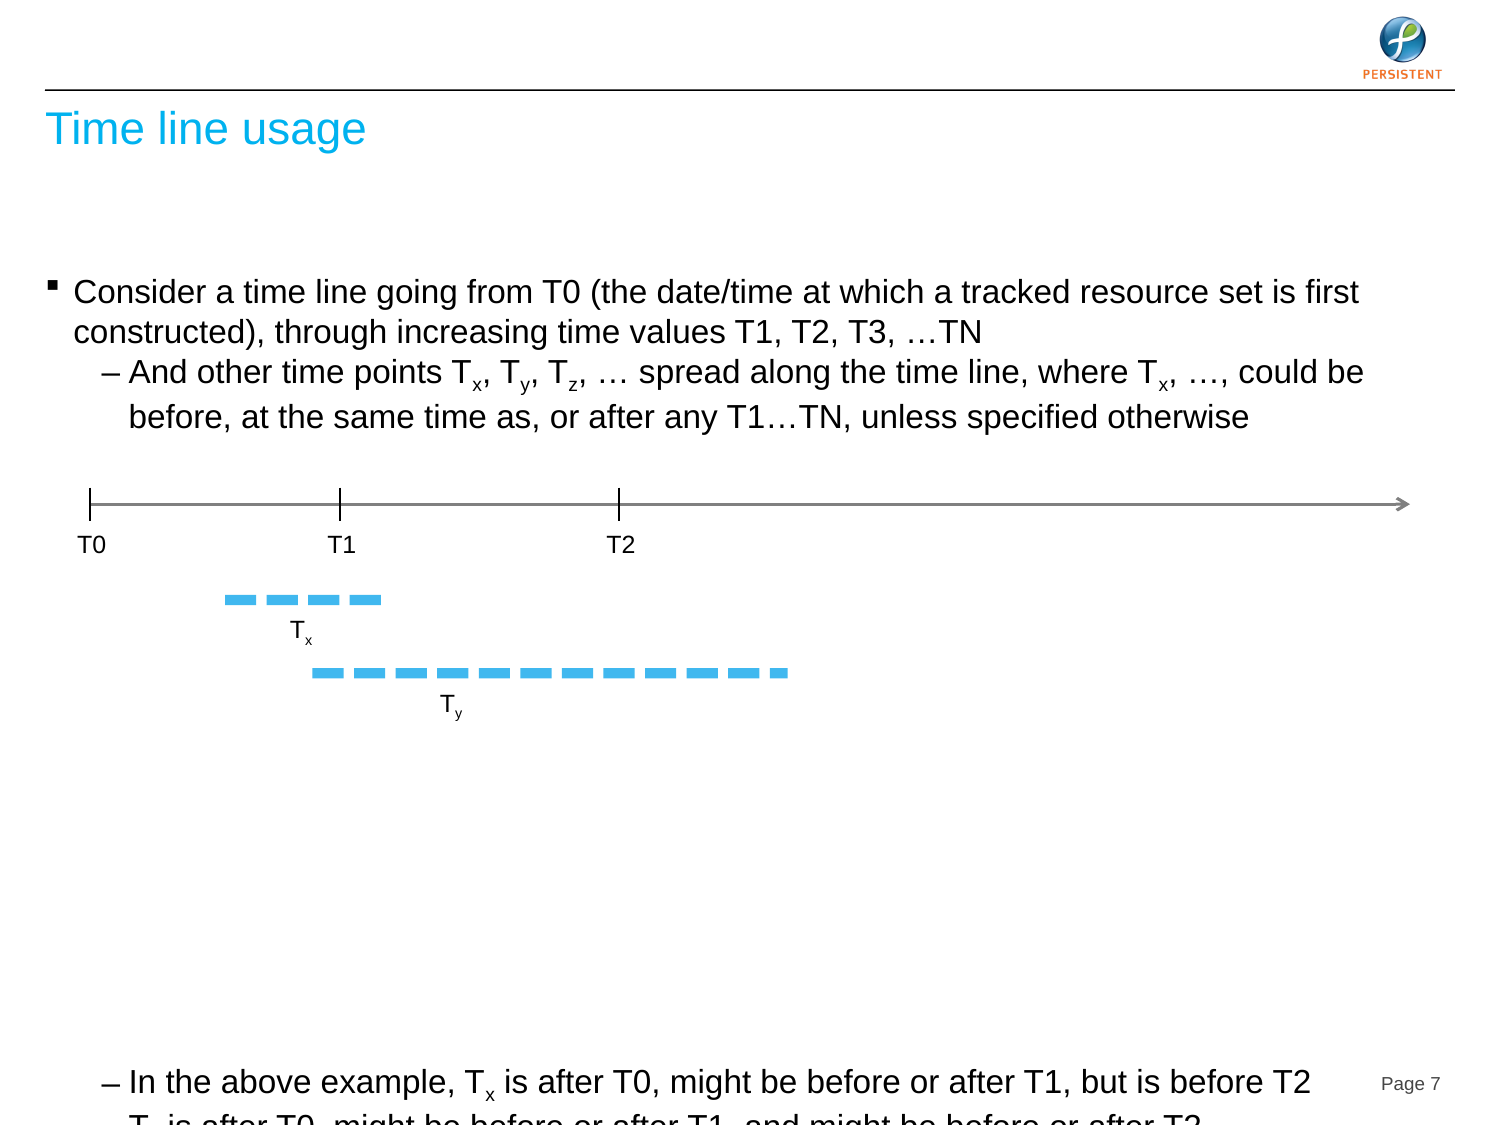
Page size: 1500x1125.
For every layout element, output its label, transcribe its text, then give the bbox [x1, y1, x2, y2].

picture [1348, 14, 1457, 79]
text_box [62, 487, 125, 566]
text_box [312, 487, 375, 566]
list Consider a time line going from T0 (the date/time at which a tracked resource set is first constructed), through increasing time values T1, T2, T3, …TN And other time points Tx, Ty, Tz, … spread along the time line, where Tx, …, could be before, at the same time as, or after any T1…TN, unless specified otherwise In the above example, Tx is after T0, might be before or after T1, but is before T2 Ty is after T0, might be before or after T1, and might be before or after T2 [29, 262, 1455, 1013]
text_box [591, 487, 655, 566]
title Time line usage [29, 97, 1455, 218]
text_box Ty [424, 679, 488, 729]
text_box Tx [274, 606, 338, 656]
